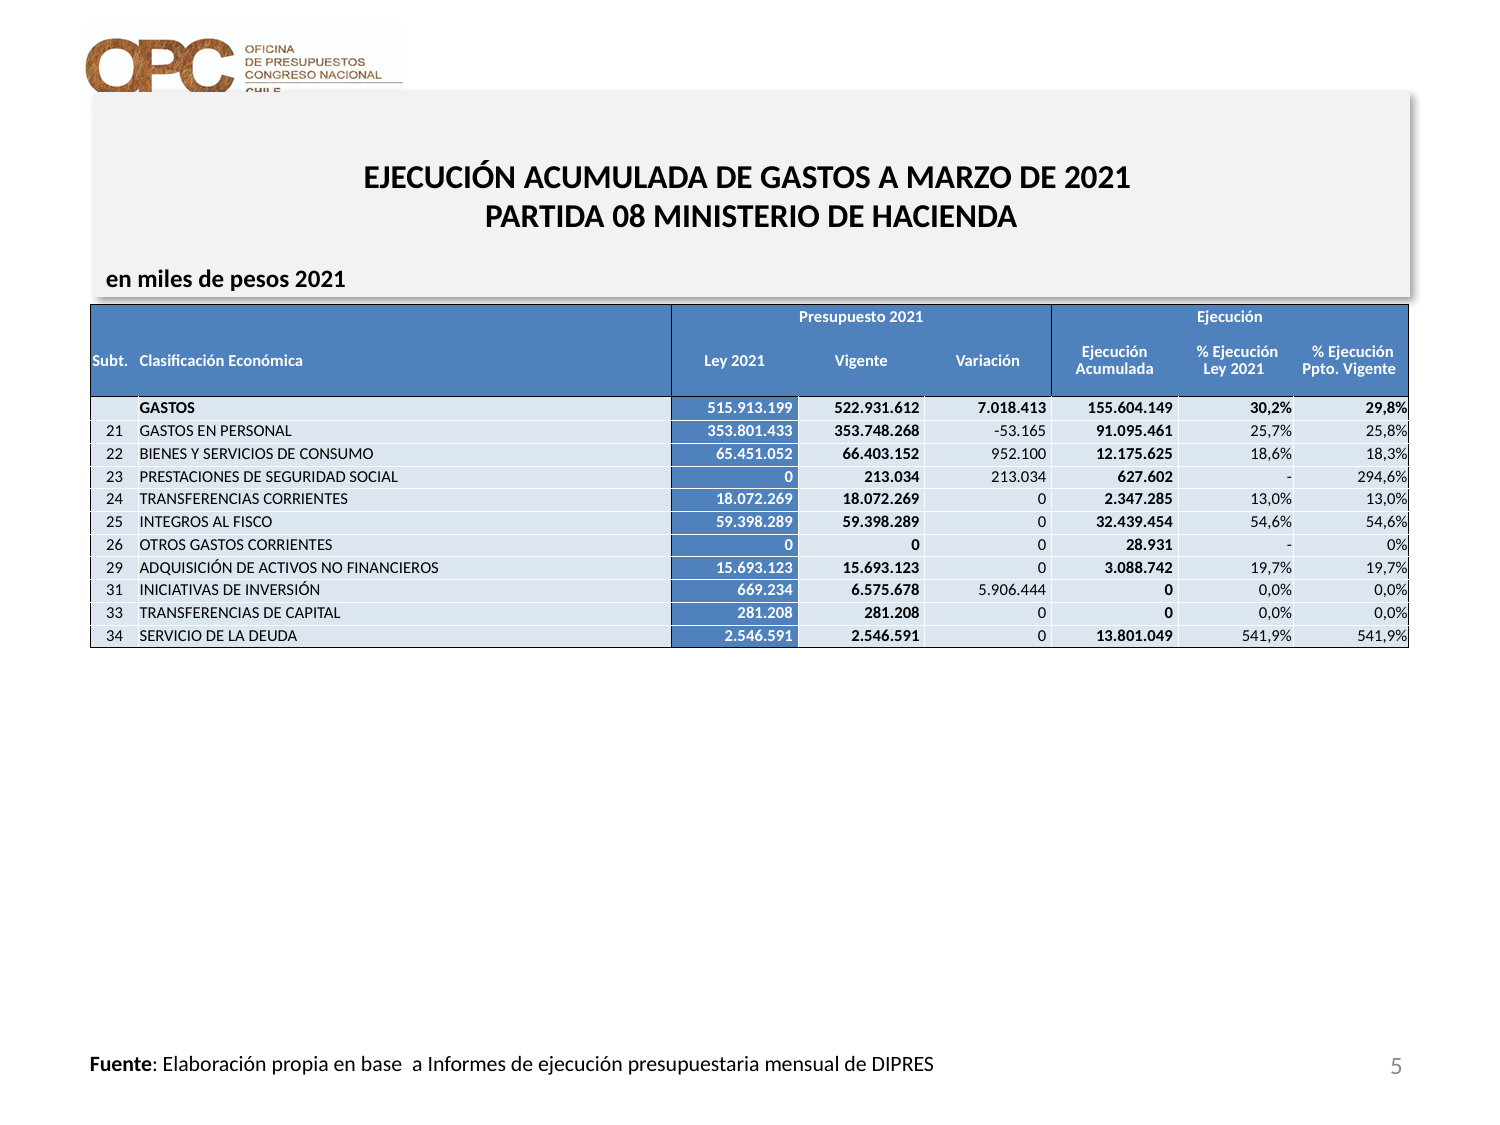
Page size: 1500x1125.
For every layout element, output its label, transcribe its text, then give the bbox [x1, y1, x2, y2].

table_cell 29,8% [1294, 397, 1408, 420]
table_cell 2.546.591 [799, 626, 924, 647]
text_box en miles de pesos 2021 [91, 254, 1366, 304]
table_cell 5.906.444 [925, 580, 1051, 602]
table_cell 12.175.625 [1052, 444, 1178, 466]
table_cell 22 [91, 444, 138, 466]
table_cell 952.100 [925, 444, 1051, 466]
table_cell 19,7% [1294, 557, 1408, 579]
table_cell 0,0% [1179, 603, 1293, 625]
table_cell 29 [91, 557, 138, 579]
table_cell 18.072.269 [799, 489, 924, 511]
table_cell 54,6% [1294, 512, 1408, 534]
table_cell 13.801.049 [1052, 626, 1178, 647]
table_cell 155.604.149 [1052, 397, 1178, 420]
table_cell BIENES Y SERVICIOS DE CONSUMO [139, 444, 671, 466]
table_cell Clasificación Económica [138, 327, 671, 396]
table_cell 66.403.152 [799, 444, 924, 466]
table_header [138, 305, 671, 327]
table_cell 23 [91, 467, 138, 488]
table_cell [91, 397, 138, 420]
table_cell - [1179, 467, 1293, 488]
table_cell 541,9% [1179, 626, 1293, 647]
table_cell 0,0% [1294, 603, 1408, 625]
table_cell 0 [799, 535, 924, 556]
table_cell 0,0% [1179, 580, 1293, 602]
table_cell INICIATIVAS DE INVERSIÓN [139, 580, 671, 602]
table_cell OTROS GASTOS CORRIENTES [139, 535, 671, 556]
table_cell 541,9% [1294, 626, 1408, 647]
table_cell 13,0% [1179, 489, 1293, 511]
table_cell 25,8% [1294, 421, 1408, 443]
table_cell 15.693.123 [799, 557, 924, 579]
table_cell 31 [91, 580, 138, 602]
table_cell 21 [91, 421, 138, 443]
table_cell 13,0% [1294, 489, 1408, 511]
table_cell 18,3% [1294, 444, 1408, 466]
table_cell -53.165 [925, 421, 1051, 443]
table_cell Variación [925, 327, 1051, 396]
table_cell Ley 2021 [672, 327, 798, 396]
table_cell 522.931.612 [799, 397, 924, 420]
table_cell 24 [91, 489, 138, 511]
table_cell 0% [1294, 535, 1408, 556]
table_cell GASTOS [139, 397, 671, 420]
table_cell Vigente [798, 327, 925, 396]
table_cell 281.208 [672, 603, 798, 625]
table_cell Subt. [91, 327, 138, 396]
table_cell 34 [91, 626, 138, 647]
table_cell 15.693.123 [672, 557, 798, 579]
table_cell GASTOS EN PERSONAL [139, 421, 671, 443]
table_cell 0 [1052, 580, 1178, 602]
table_cell 0 [1052, 603, 1178, 625]
table_cell 7.018.413 [925, 397, 1051, 420]
table_cell 281.208 [799, 603, 924, 625]
table_cell 0 [925, 535, 1051, 556]
table_cell 25,7% [1179, 421, 1293, 443]
table_cell % Ejecución Ppto. Vigente [1293, 327, 1408, 396]
table_cell 669.234 [672, 580, 798, 602]
table_header [91, 305, 138, 327]
table_cell 26 [91, 535, 138, 556]
table_cell 30,2% [1179, 397, 1293, 420]
table_cell 54,6% [1179, 512, 1293, 534]
table_cell 213.034 [799, 467, 924, 488]
table_cell - [1179, 535, 1293, 556]
table_header Ejecución [1052, 305, 1408, 327]
table_cell 28.931 [1052, 535, 1178, 556]
table_cell 0 [925, 626, 1051, 647]
table_cell 353.801.433 [672, 421, 798, 443]
table_cell SERVICIO DE LA DEUDA [139, 626, 671, 647]
table_cell TRANSFERENCIAS CORRIENTES [139, 489, 671, 511]
table_cell 2.546.591 [672, 626, 798, 647]
table_cell 627.602 [1052, 467, 1178, 488]
table_cell 515.913.199 [672, 397, 798, 420]
table_cell 59.398.289 [672, 512, 798, 534]
table_cell INTEGROS AL FISCO [139, 512, 671, 534]
table_cell 0 [925, 512, 1051, 534]
table_cell 33 [91, 603, 138, 625]
table_cell 32.439.454 [1052, 512, 1178, 534]
slide_number 5 [1067, 1035, 1418, 1095]
table_cell 213.034 [925, 467, 1051, 488]
table_cell Ejecución Acumulada [1052, 327, 1178, 396]
table_cell 6.575.678 [799, 580, 924, 602]
title EJECUCIÓN ACUMULADA DE GASTOS A MARZO DE 2021 PARTIDA 08 MINISTERIO DE HACIENDA [93, 92, 1410, 297]
table_cell 2.347.285 [1052, 489, 1178, 511]
table_header Presupuesto 2021 [672, 305, 1051, 327]
table_cell 0 [925, 557, 1051, 579]
table_cell 59.398.289 [799, 512, 924, 534]
table_cell 25 [91, 512, 138, 534]
table_cell 18,6% [1179, 444, 1293, 466]
table_cell 0 [925, 603, 1051, 625]
table_cell TRANSFERENCIAS DE CAPITAL [139, 603, 671, 625]
picture [82, 22, 403, 118]
table_cell 353.748.268 [799, 421, 924, 443]
table_cell 294,6% [1294, 467, 1408, 488]
table_cell 65.451.052 [672, 444, 798, 466]
table_cell ADQUISICIÓN DE ACTIVOS NO FINANCIEROS [139, 557, 671, 579]
table_cell 0 [672, 467, 798, 488]
table_cell 0 [672, 535, 798, 556]
table_cell 18.072.269 [672, 489, 798, 511]
table_cell % Ejecución Ley 2021 [1178, 327, 1293, 396]
table_cell 3.088.742 [1052, 557, 1178, 579]
table_cell 0 [925, 489, 1051, 511]
table_cell PRESTACIONES DE SEGURIDAD SOCIAL [139, 467, 671, 488]
table_cell 91.095.461 [1052, 421, 1178, 443]
table_cell 19,7% [1179, 557, 1293, 579]
table_cell 0,0% [1294, 580, 1408, 602]
